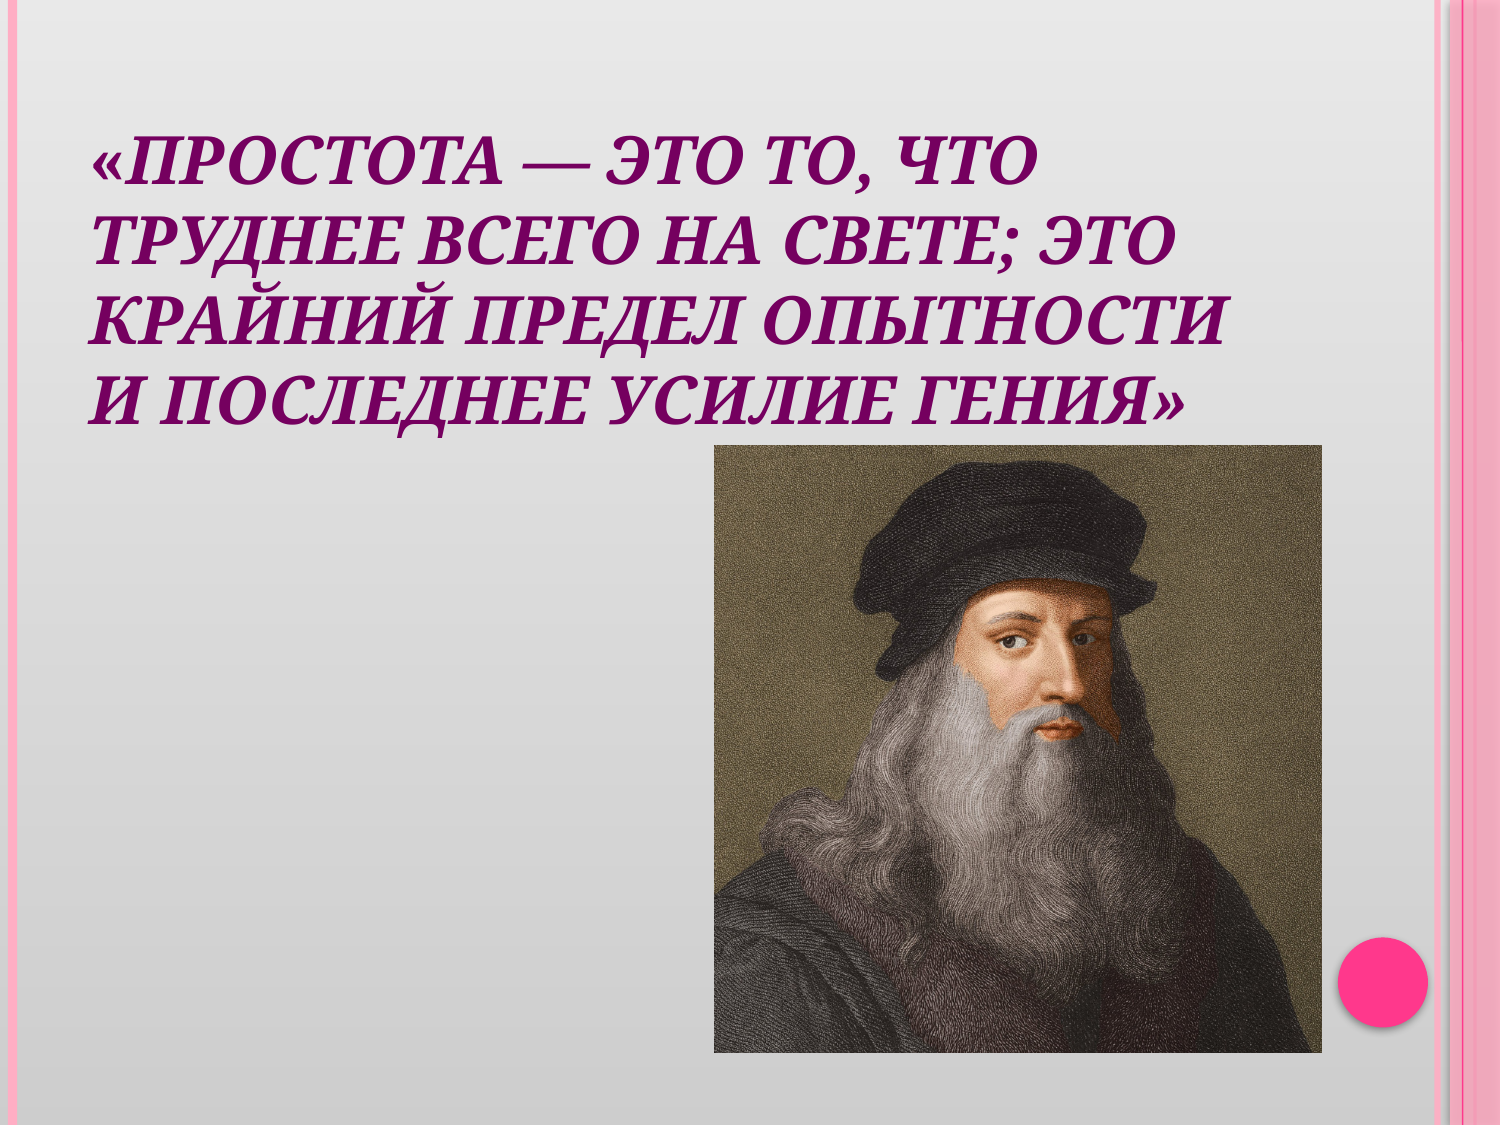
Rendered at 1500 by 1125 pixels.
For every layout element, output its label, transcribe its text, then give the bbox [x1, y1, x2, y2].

title «Простота — это то, что труднее всего на свете; это крайний предел опытности и последнее усилие гения» [75, 45, 1300, 446]
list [714, 444, 1323, 1053]
